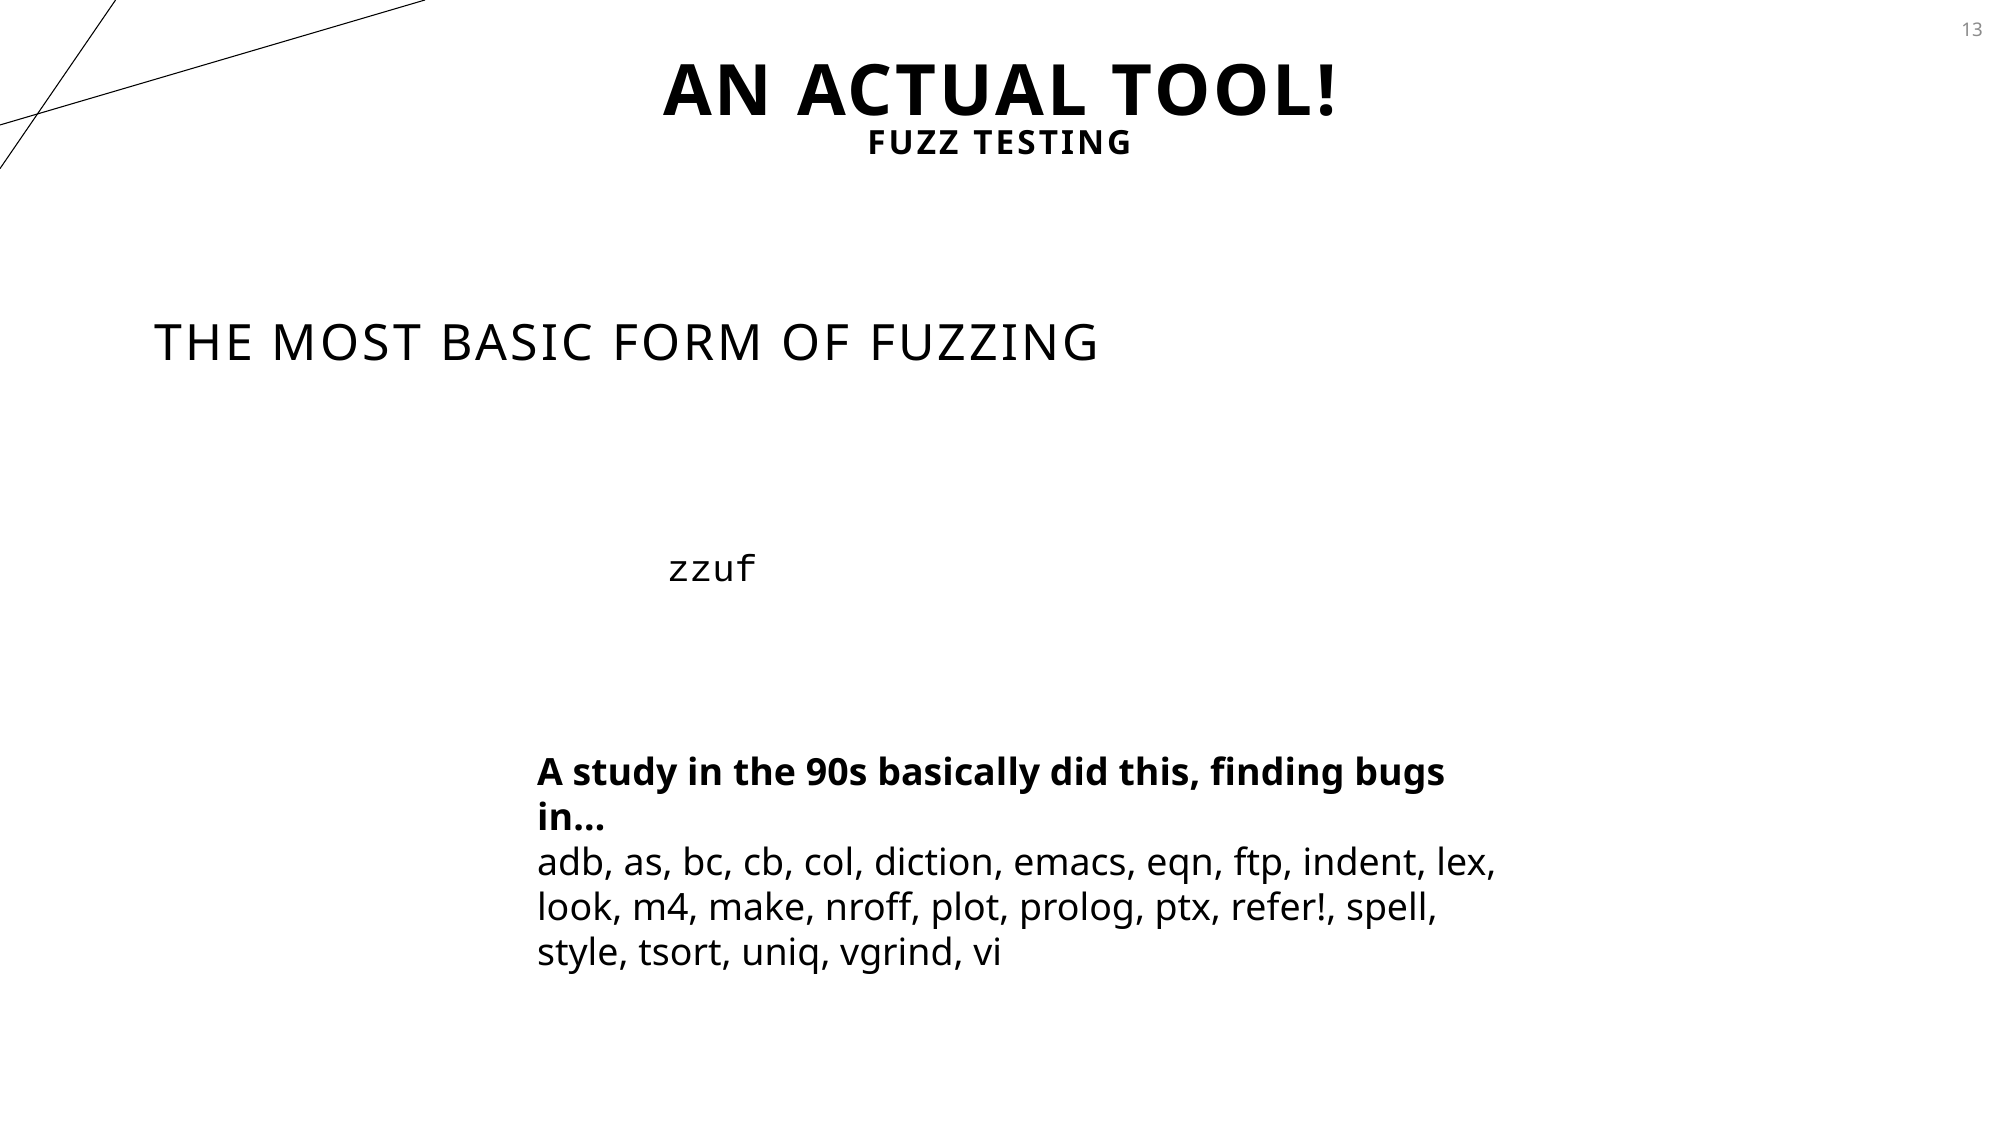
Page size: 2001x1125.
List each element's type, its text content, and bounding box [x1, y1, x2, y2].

text_box The Most Basic Form of Fuzzing [139, 309, 1205, 423]
text_box Fuzz testing [1, 34, 1998, 253]
title An actual tool! [1, 0, 1999, 202]
text_box zzuf [652, 536, 773, 597]
text_box A study in the 90s basically did this, finding bugs in… adb, as, bc, cb, col, diction, emacs, eqn, ftp, indent, lex, look, m4, make, nroff, plot, prolog, ptx, refer!, spell, style, tsort, uniq, vgrind, vi [522, 740, 1523, 981]
